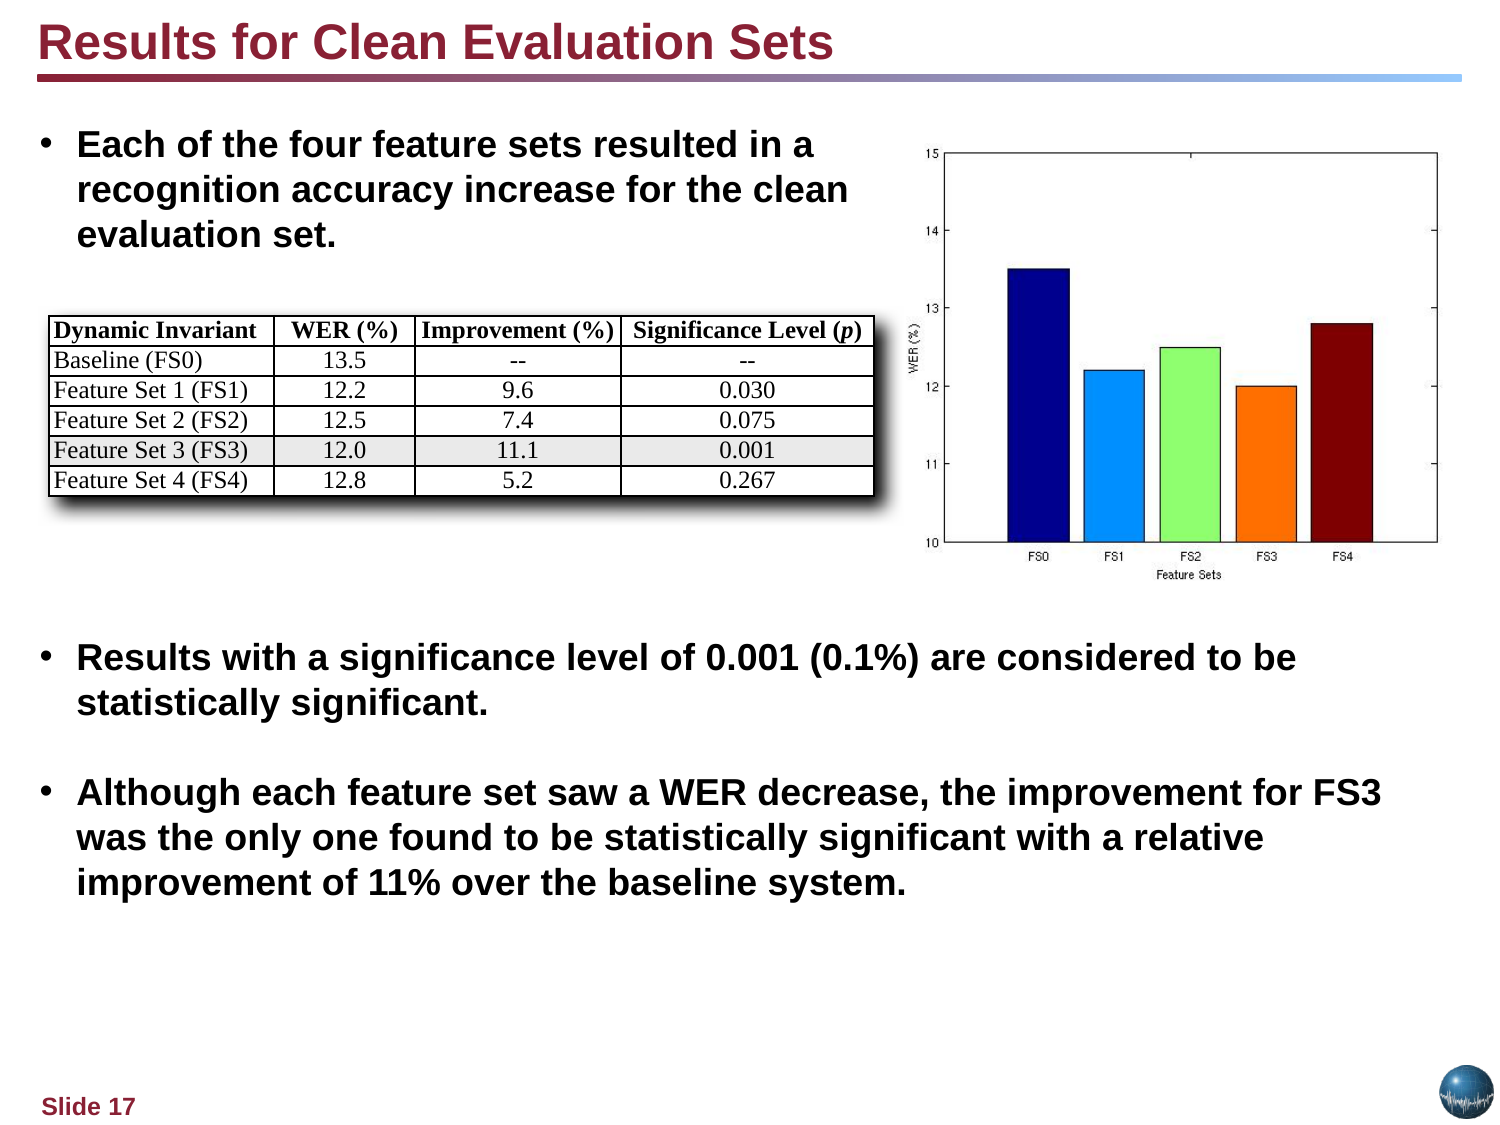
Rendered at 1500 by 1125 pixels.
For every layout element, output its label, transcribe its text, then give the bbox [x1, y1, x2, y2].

table_cell 5.2 [416, 467, 620, 495]
table_cell 12.8 [275, 467, 414, 495]
picture [860, 116, 1497, 594]
table_cell Feature Set 3 (FS3) [50, 437, 273, 465]
table_header Significance Level (p) [622, 317, 855, 345]
table_cell Feature Set 4 (FS4) [50, 467, 273, 495]
table_cell 11.1 [416, 437, 620, 465]
table_cell 13.5 [275, 347, 414, 375]
table_cell 7.4 [416, 407, 620, 435]
table_cell 0.267 [622, 467, 855, 495]
text_box Results with a significance level of 0.001 (0.1%) are considered to be statistically significant. Although each feature set saw a WER decrease, the improvement for FS3 was the only one found to be statistically significant with a relative improvement of 11% over the baseline system. [24, 625, 1413, 1045]
table_cell 0.001 [622, 437, 855, 465]
table_cell Feature Set 2 (FS2) [50, 407, 273, 435]
text_box Results for Clean Evaluation Sets [37, 9, 1163, 70]
table_header WER (%) [275, 317, 414, 345]
picture [1439, 1065, 1494, 1119]
table_cell Feature Set 1 (FS1) [50, 377, 273, 405]
table_cell 9.6 [416, 377, 620, 405]
table_cell 12.0 [275, 437, 414, 465]
table_cell 0.030 [622, 377, 855, 405]
table_cell -- [622, 347, 855, 375]
text_box Each of the four feature sets resulted in a recognition accuracy increase for the clean evaluation set. [24, 112, 882, 295]
table_cell Baseline (FS0) [50, 347, 273, 375]
table_header Dynamic Invariant [50, 317, 273, 345]
table_header Improvement (%) [416, 317, 620, 345]
table_cell -- [416, 347, 620, 375]
table_cell 12.2 [275, 377, 414, 405]
table_cell 0.075 [622, 407, 855, 435]
table_cell 12.5 [275, 407, 414, 435]
